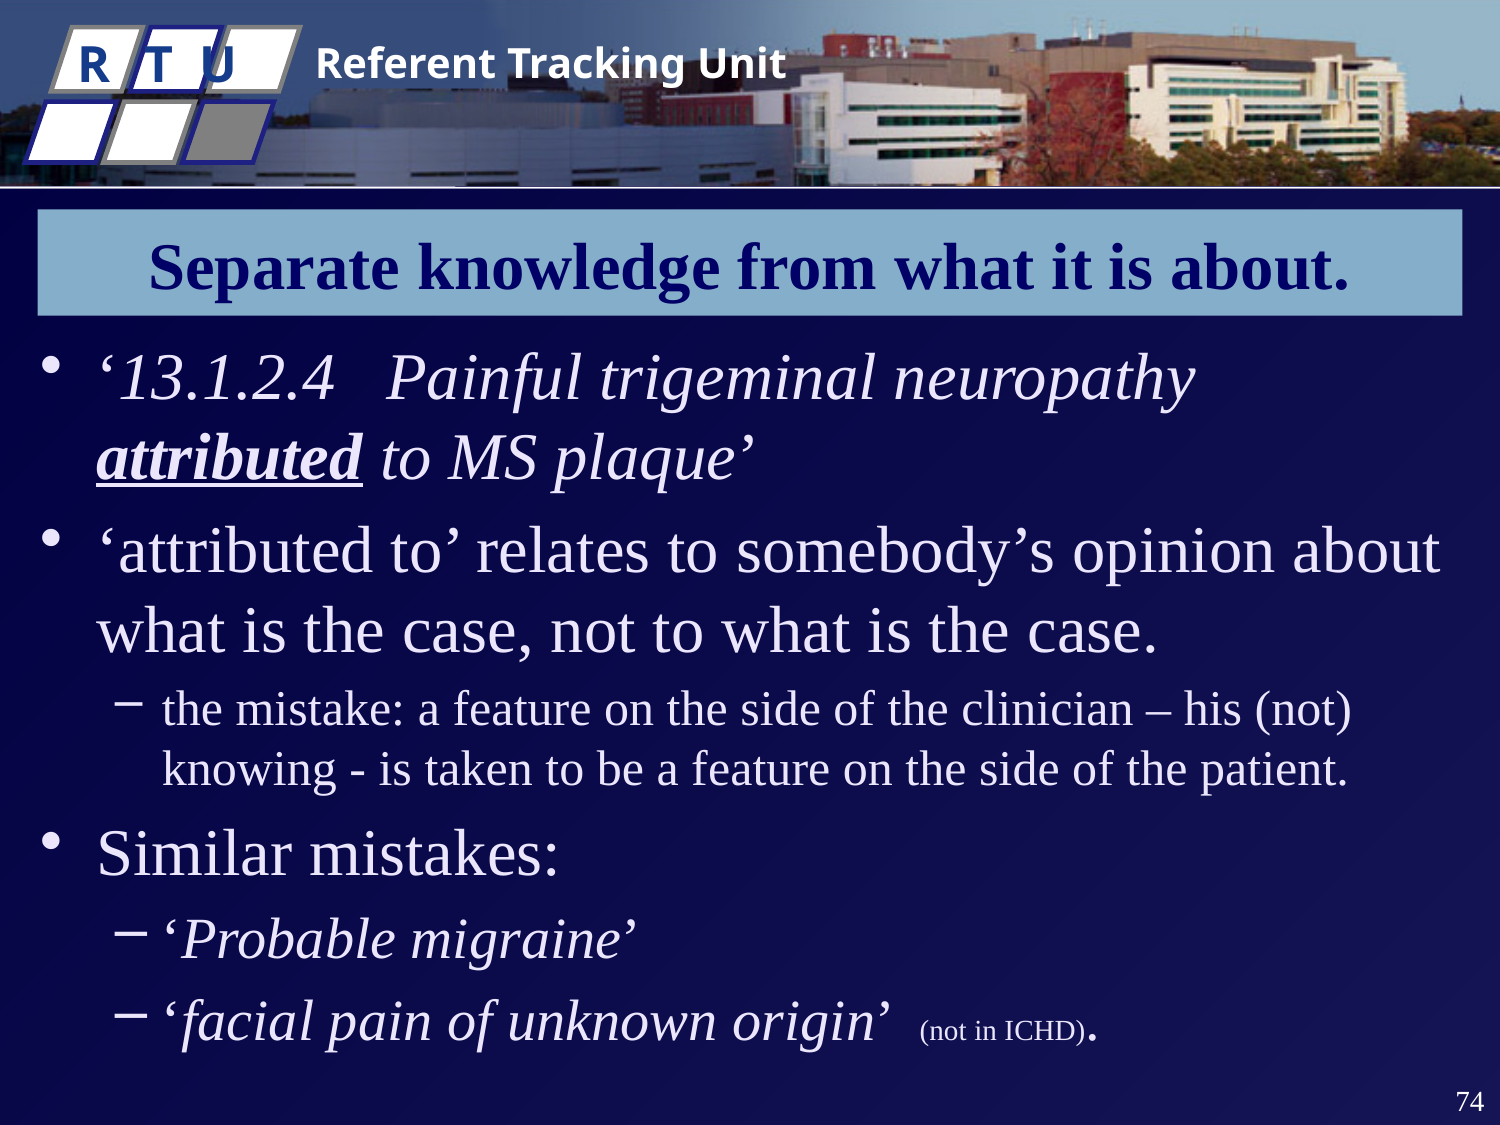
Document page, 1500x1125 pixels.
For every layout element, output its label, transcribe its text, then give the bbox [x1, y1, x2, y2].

picture [0, 0, 1500, 186]
list ‘13.1.2.4 Painful trigeminal neuropathy attributed to MS plaque’ ‘attributed to’ relates to somebody’s opinion about what is the case, not to what is the case. the mistake: a feature on the side of the clinician – his (not) knowing - is taken to be a feature on the side of the patient. Similar mistakes: ‘Probable migraine’ ‘facial pain of unknown origin’ (not in ICHD). [24, 324, 1476, 1101]
title Separate knowledge from what it is about. [37, 209, 1463, 316]
slide_number 74 [1187, 1074, 1500, 1125]
